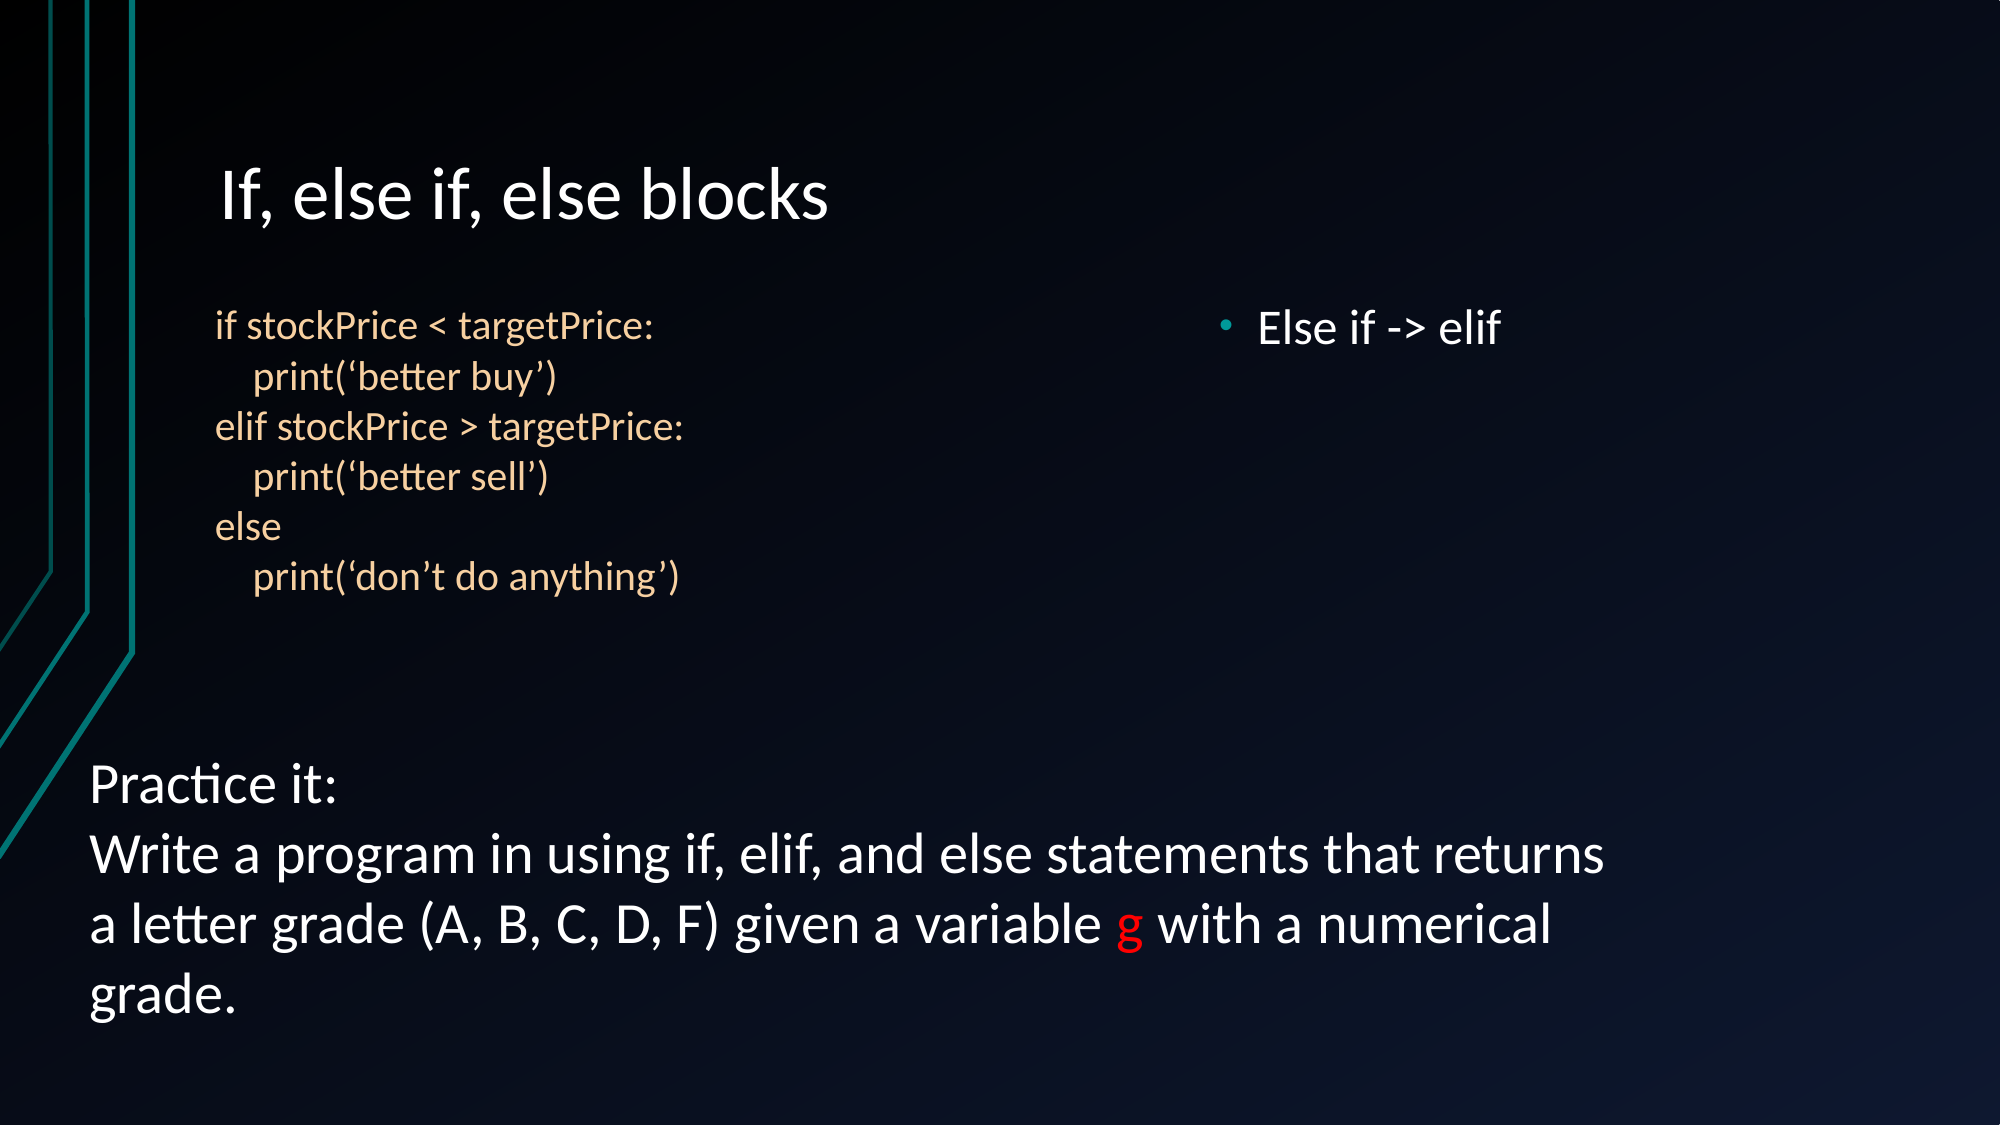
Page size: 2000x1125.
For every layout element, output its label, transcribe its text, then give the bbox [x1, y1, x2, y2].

text_box if stockPrice < targetPrice: print(‘better buy’) elif stockPrice > targetPrice: print(‘better sell’) else print(‘don’t do anything’) [199, 291, 1050, 676]
text_box Practice it: Write a program in using if, elif, and else statements that returns a letter grade (A, B, C, D, F) given a variable g with a numerical grade. [74, 737, 1650, 1103]
title If, else if, else blocks [199, 45, 1900, 246]
list Else if -> elif [1137, 291, 2000, 629]
